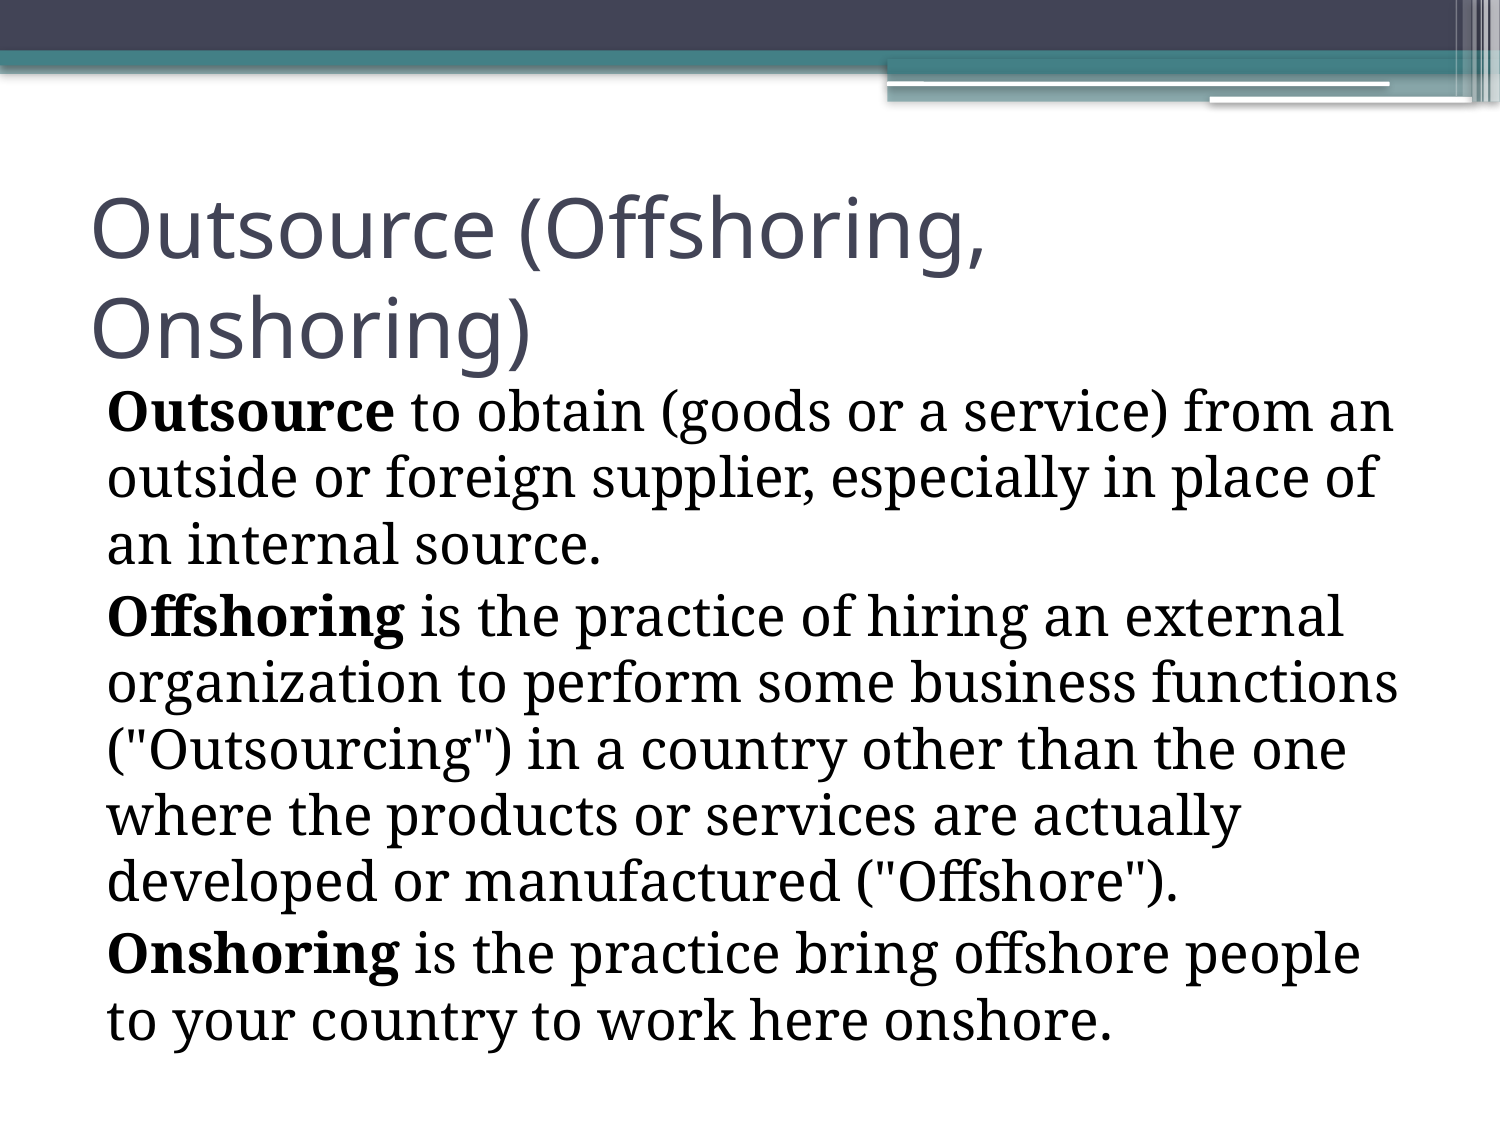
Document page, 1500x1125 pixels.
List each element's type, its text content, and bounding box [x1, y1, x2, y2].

list Outsource to obtain (goods or a service) from an outside or foreign supplier, especially in place of an internal source. Offshoring is the practice of hiring an external organization to perform some business functions ("Outsourcing") in a country other than the one where the products or services are actually developed or manufactured ("Offshore"). Onshoring is the practice bring offshore people to your country to work here onshore. [75, 368, 1425, 1079]
title Outsource (Offshoring, Onshoring) [75, 187, 1425, 363]
